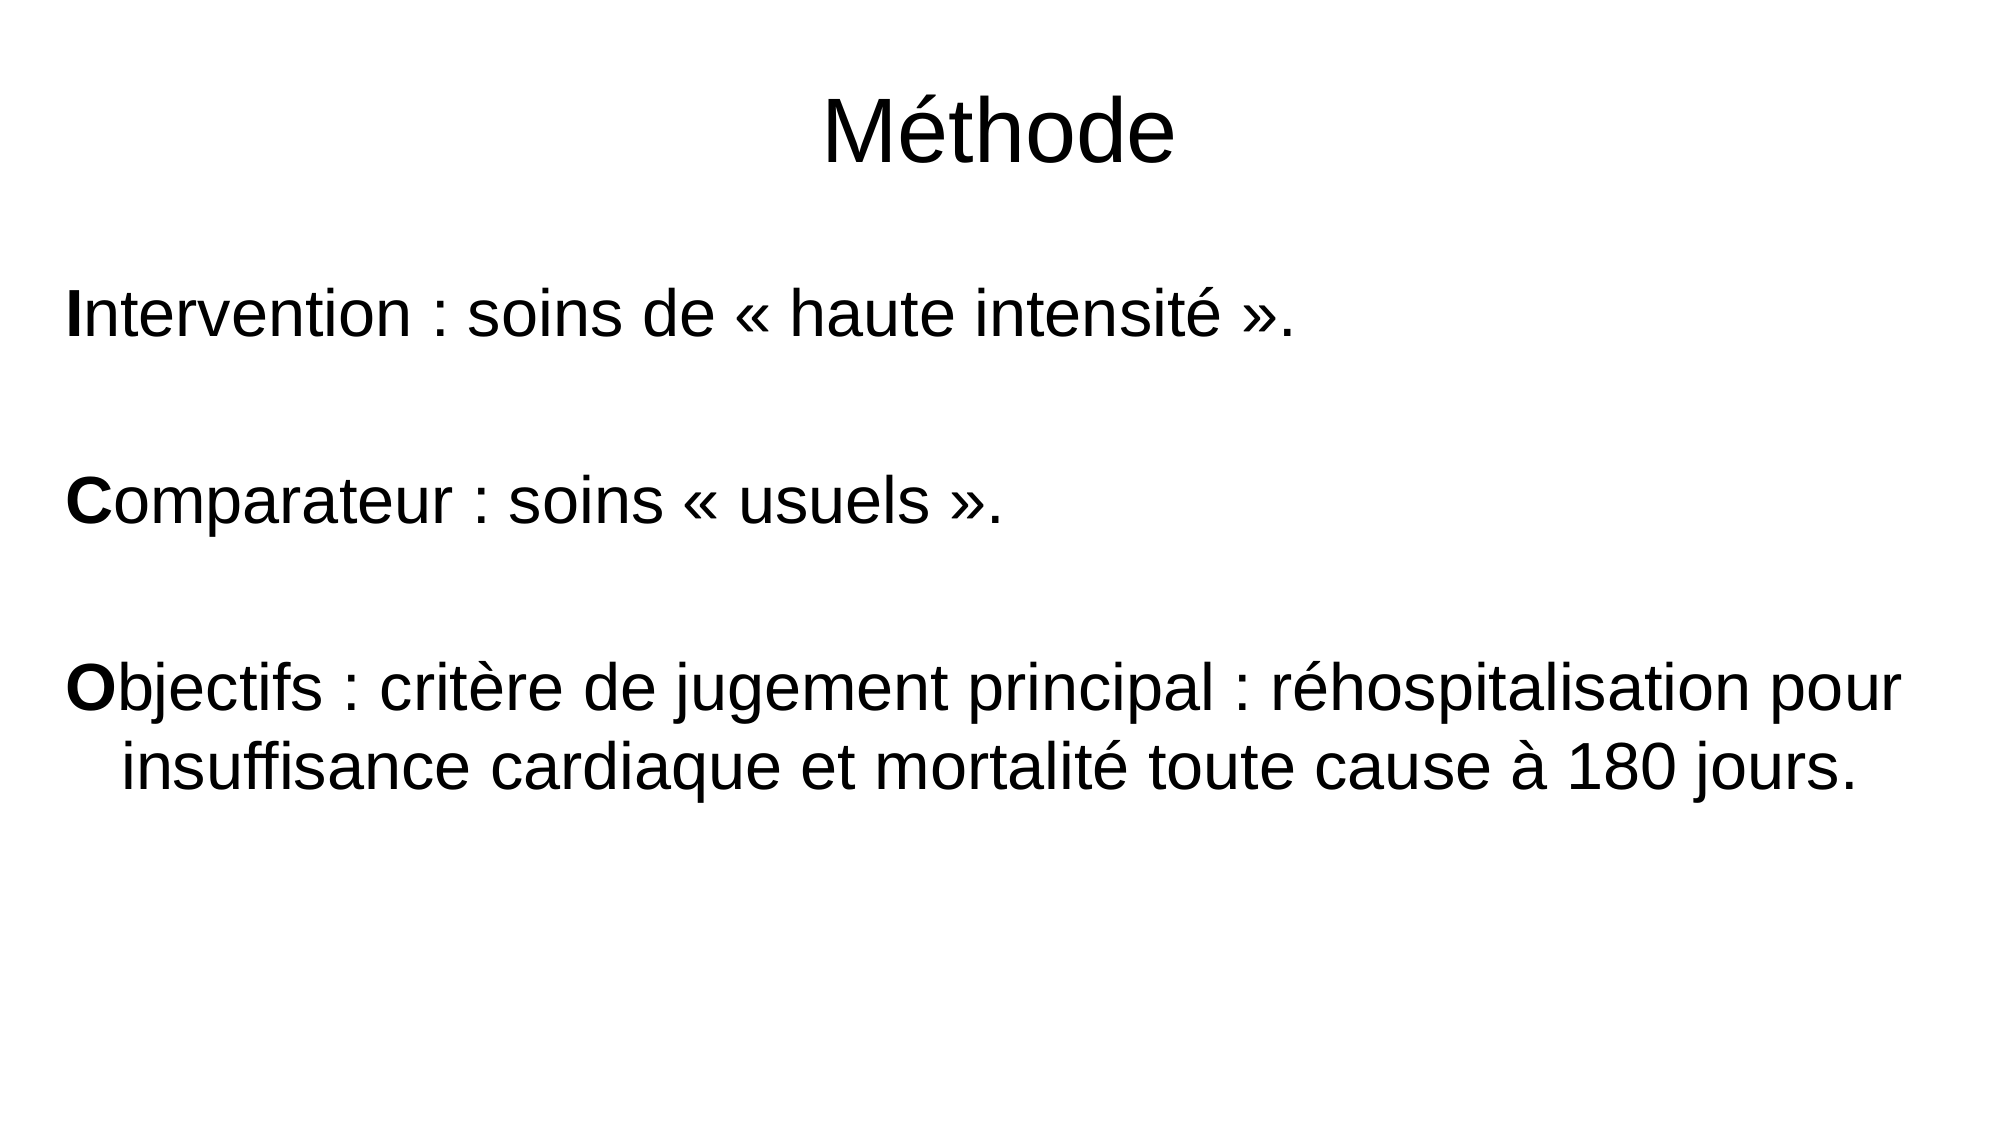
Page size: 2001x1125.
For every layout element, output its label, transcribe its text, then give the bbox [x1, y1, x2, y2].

list Intervention : soins de « haute intensité ». Comparateur : soins « usuels ». Objectifs : critère de jugement principal : réhospitalisation pour insuffisance cardiaque et mortalité toute cause à 180 jours. [49, 262, 1951, 1026]
title Méthode [49, 31, 1951, 220]
